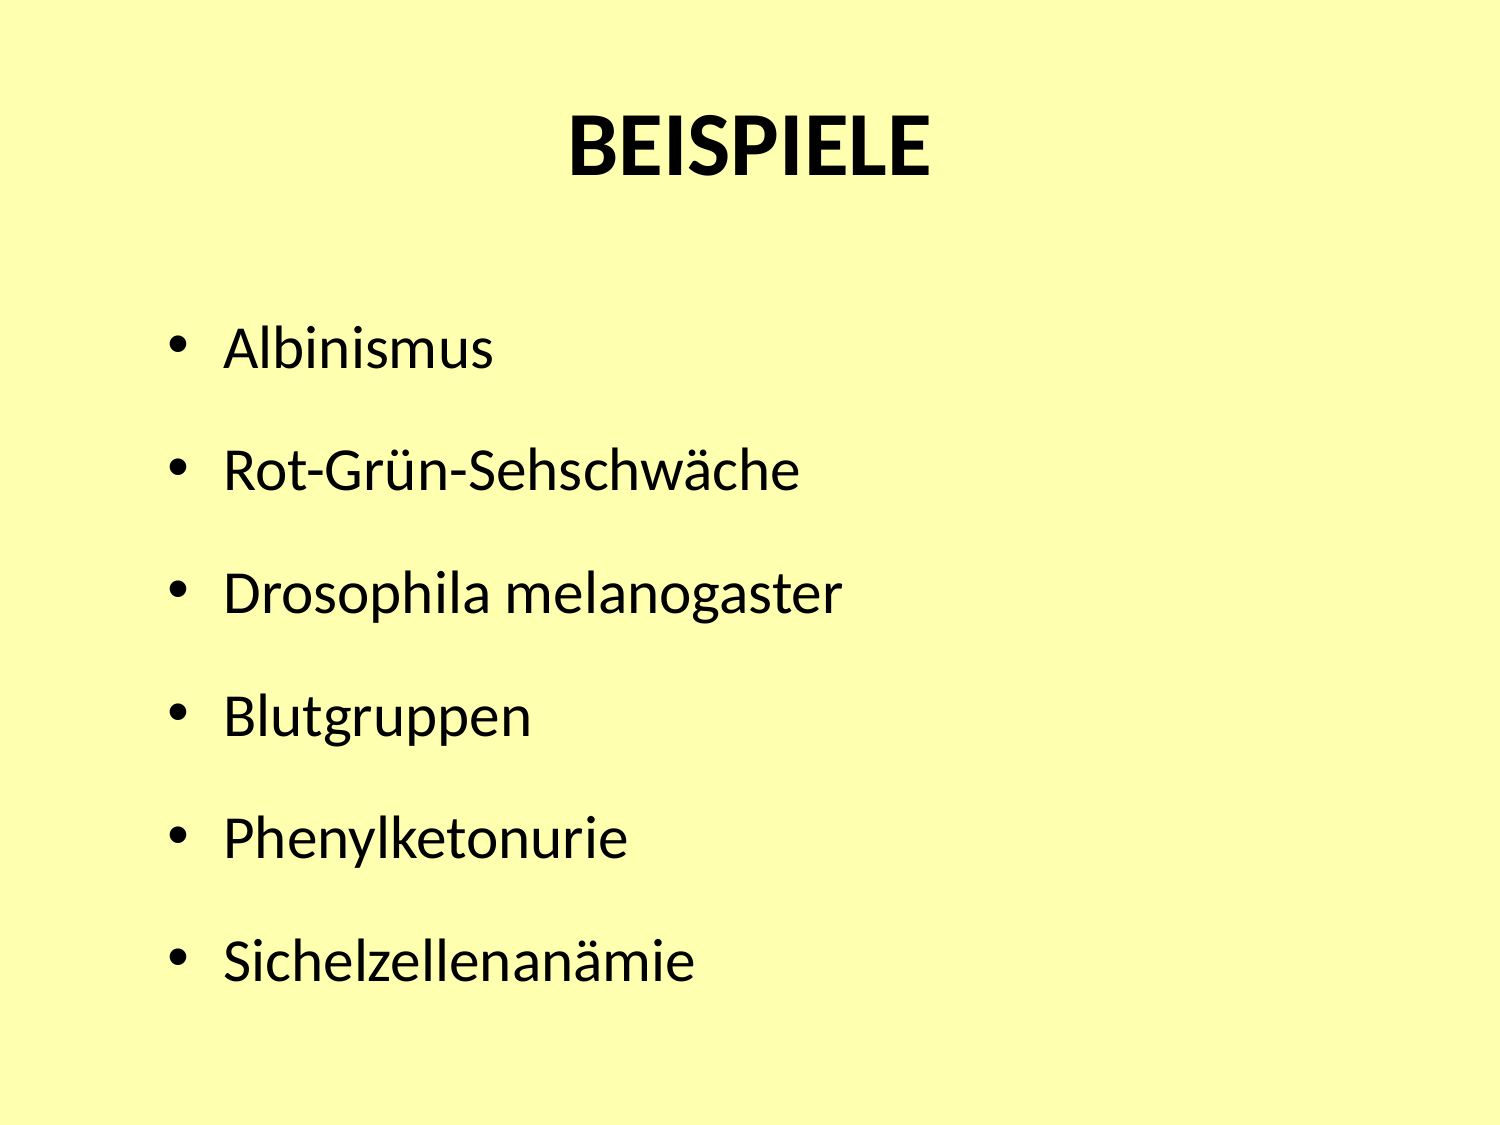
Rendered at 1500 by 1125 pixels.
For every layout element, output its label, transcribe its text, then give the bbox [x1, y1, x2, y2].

list Albinismus Rot-Grün-Sehschwäche Drosophila melanogaster Blutgruppen Phenylketonurie Sichelzellenanämie [152, 262, 1425, 1005]
title BEISPIELE [75, 45, 1425, 233]
